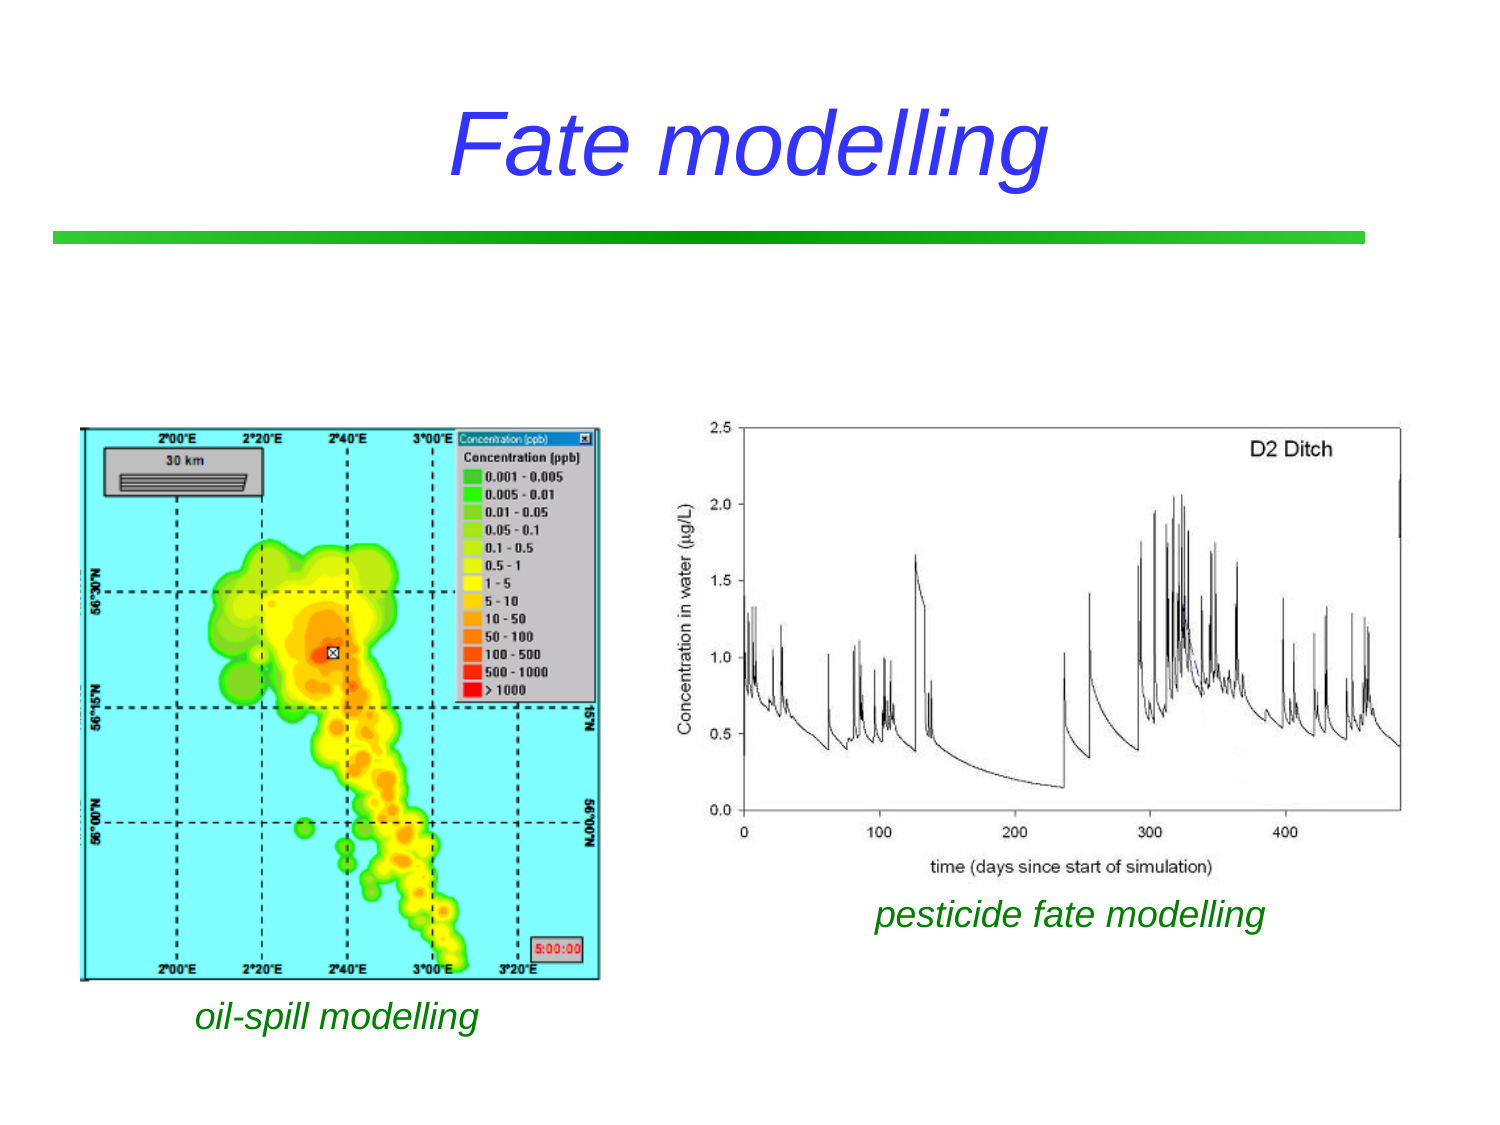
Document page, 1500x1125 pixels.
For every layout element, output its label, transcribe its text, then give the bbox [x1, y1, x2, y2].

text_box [79, 423, 604, 1060]
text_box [650, 389, 1437, 958]
title Fate modelling [74, 44, 1426, 233]
